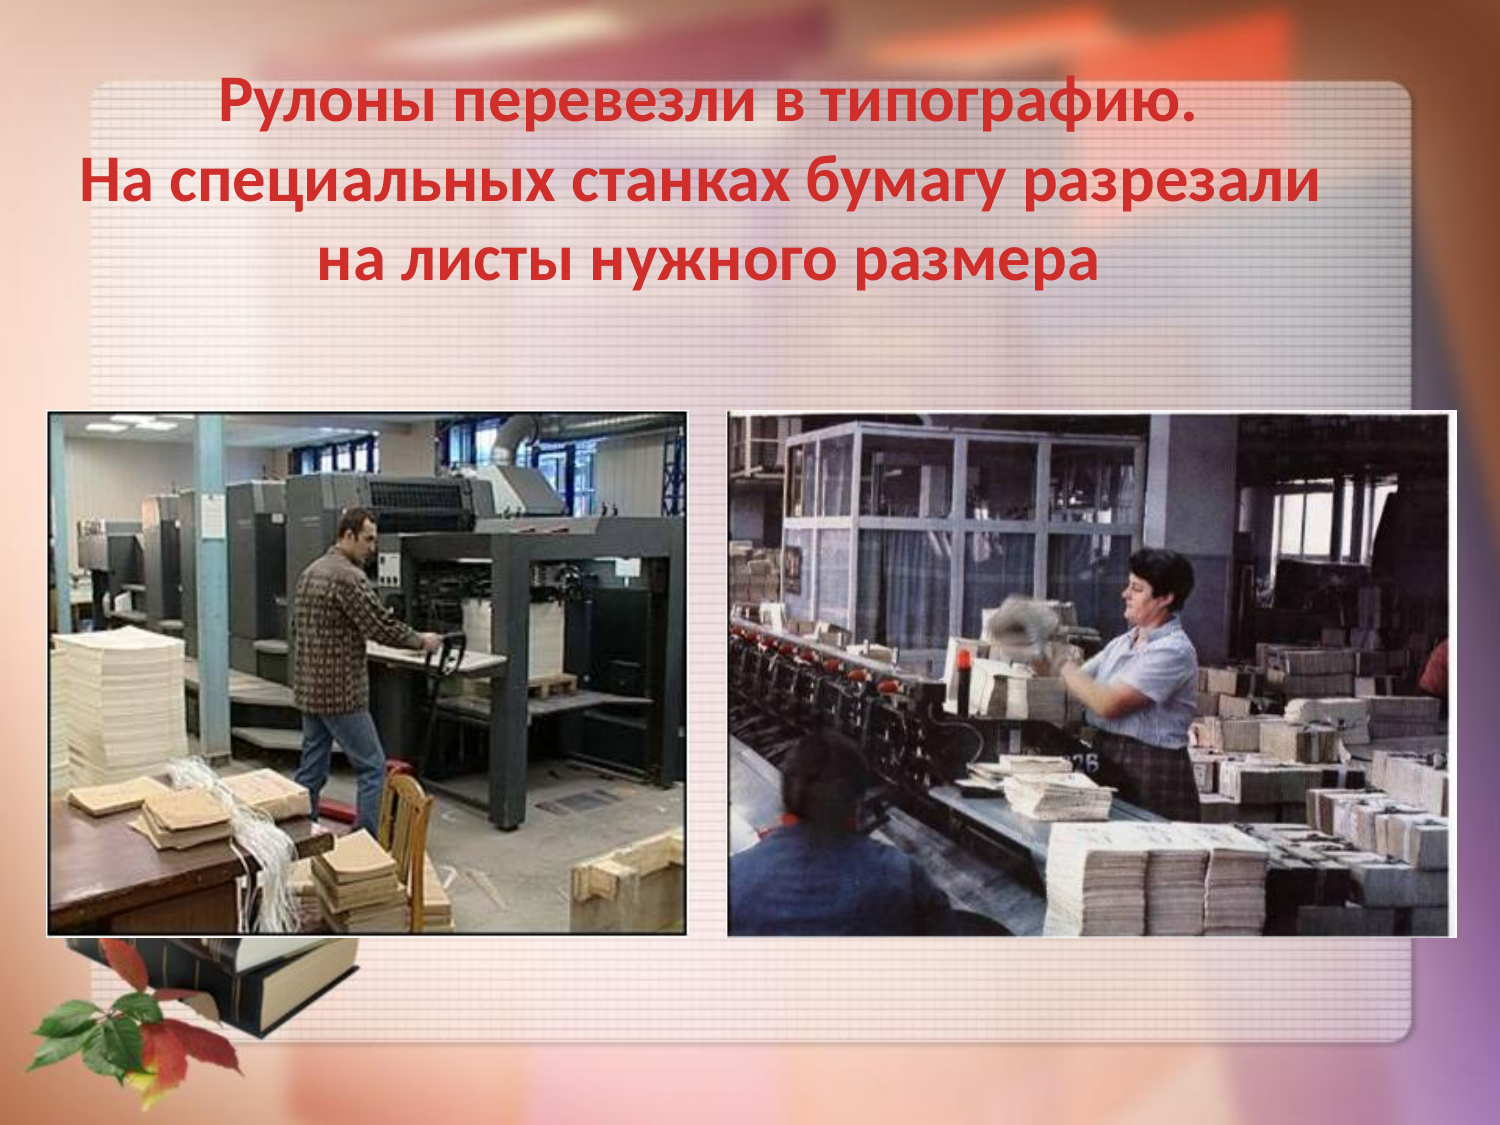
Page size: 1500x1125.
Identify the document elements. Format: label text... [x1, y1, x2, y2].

text_box Рулоны перевезли в типографию. На специальных станках бумагу разрезали на листы нужного размера [64, 46, 1354, 302]
picture [0, 0, 1500, 1125]
